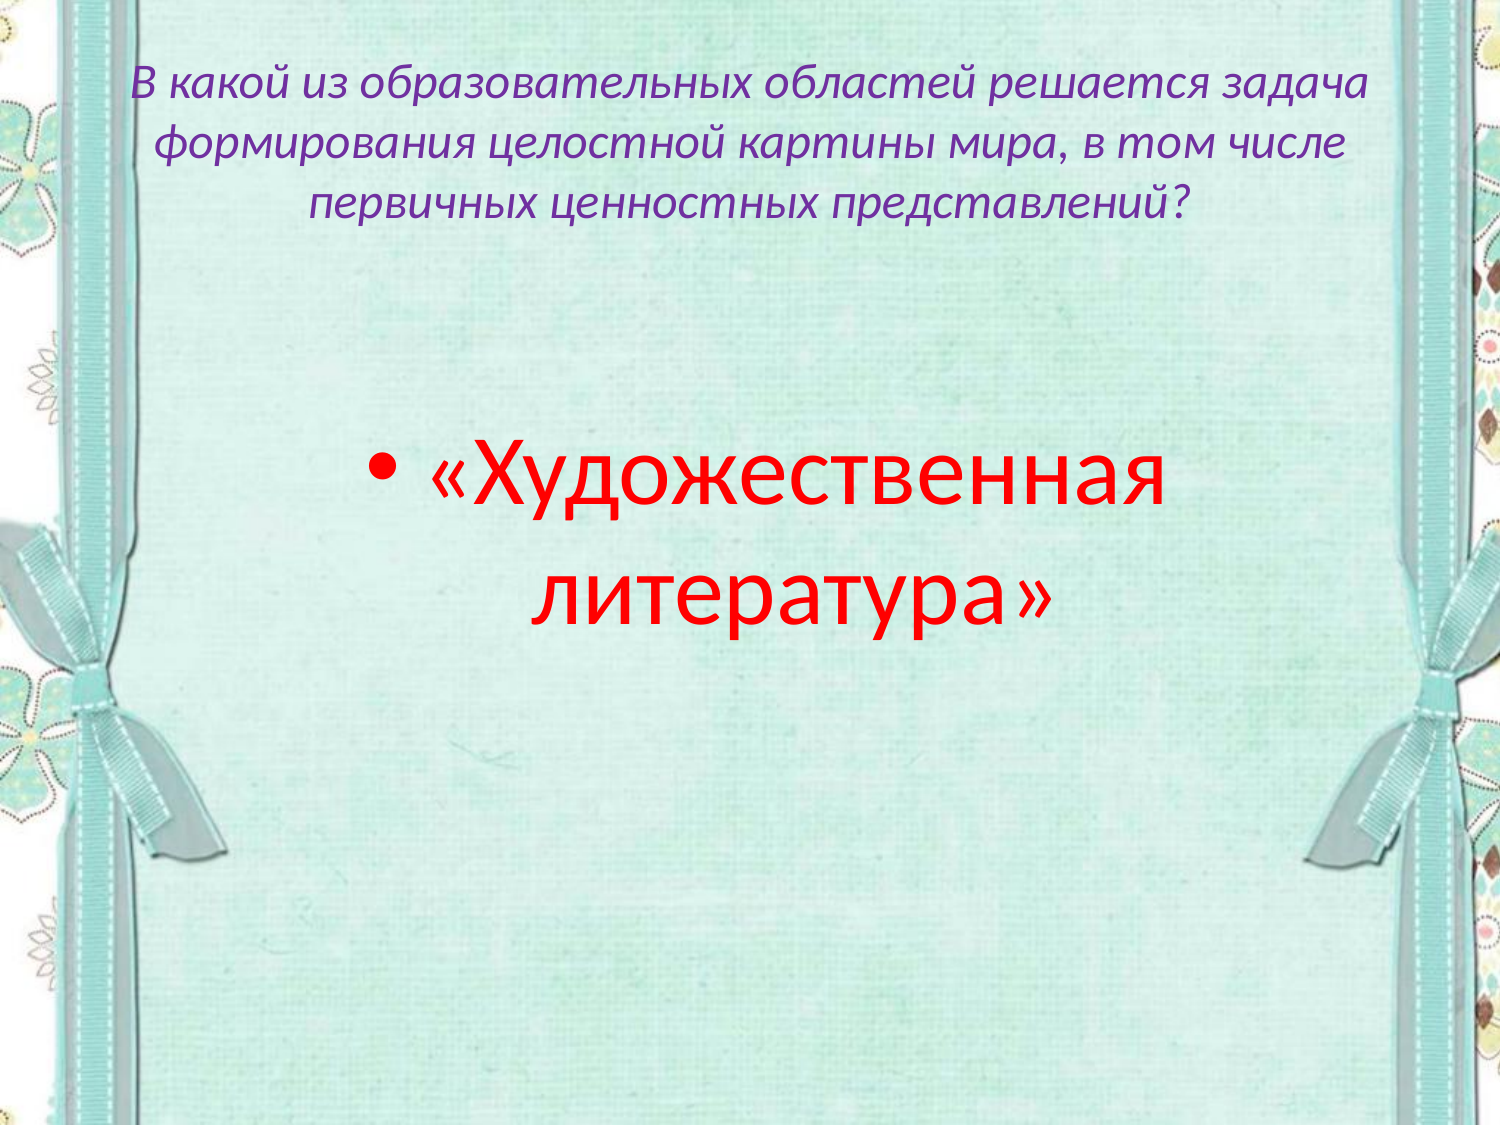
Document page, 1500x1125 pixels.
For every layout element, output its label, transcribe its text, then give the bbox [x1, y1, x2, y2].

picture [0, 0, 1500, 1125]
title В какой из образовательных областей решается задача формирования целостной картины мира, в том числе первичных ценностных представлений? [75, 45, 1425, 233]
list «Художественная литература» [218, 397, 1317, 1005]
